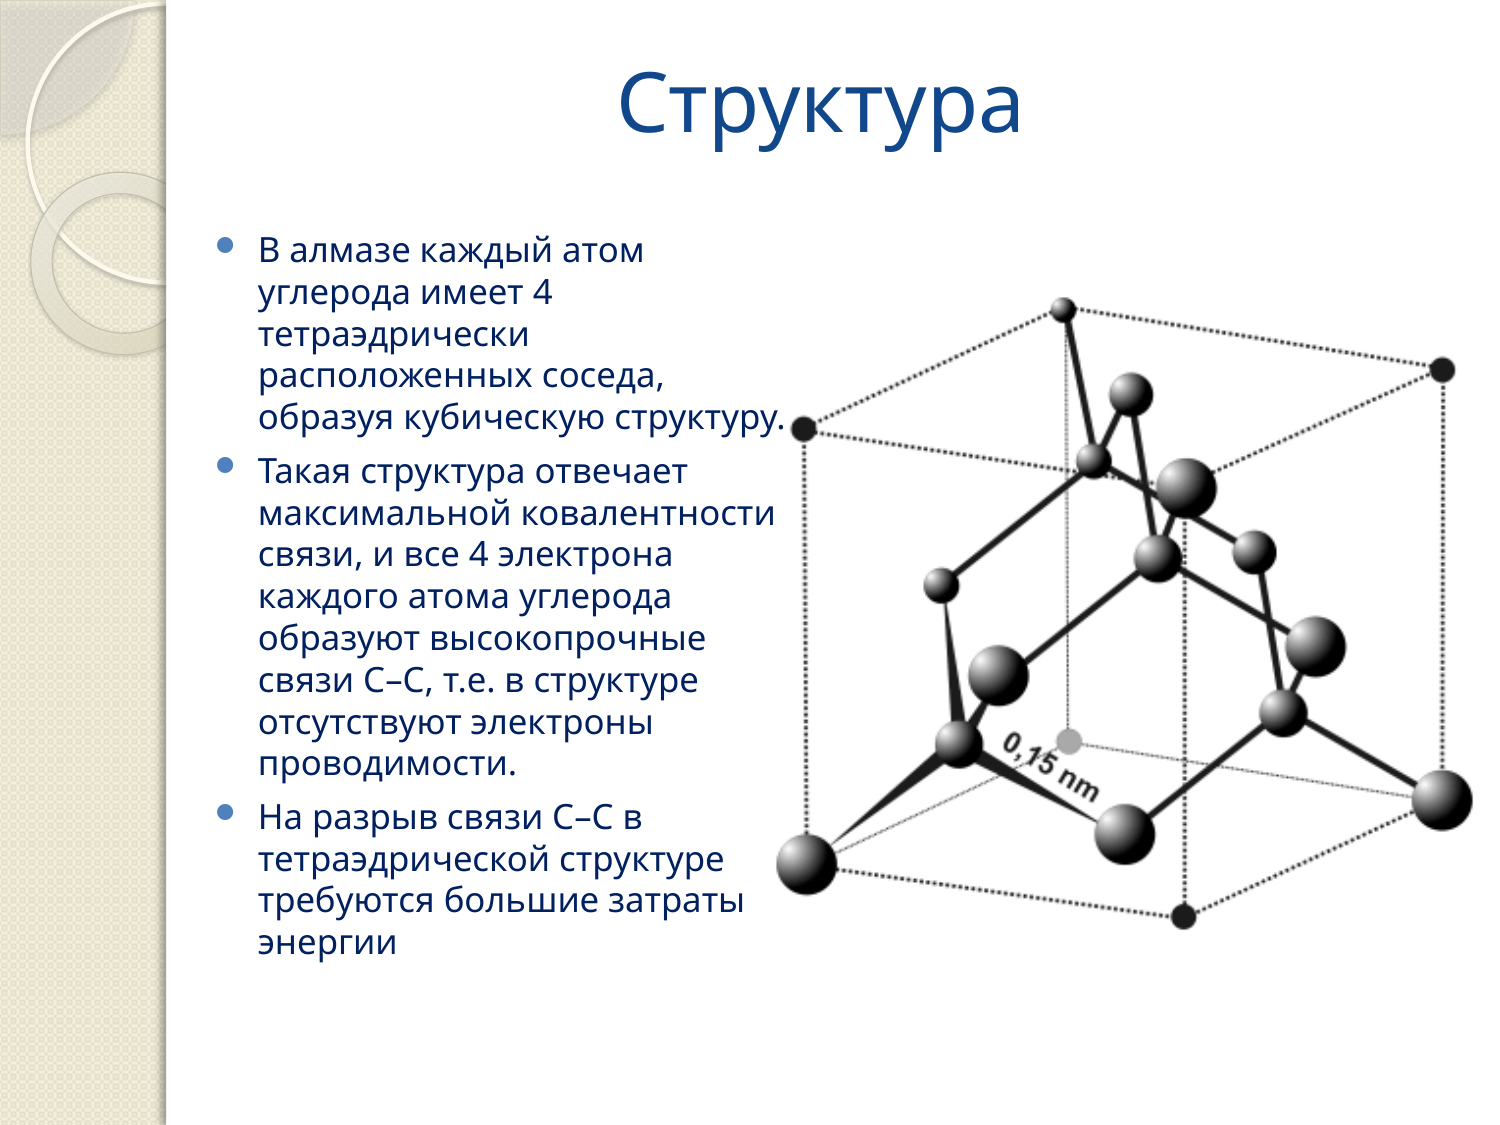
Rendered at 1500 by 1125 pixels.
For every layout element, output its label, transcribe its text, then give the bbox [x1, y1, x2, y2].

picture [773, 294, 1477, 934]
title Структура [175, 45, 1466, 153]
list В алмазе каждый атом углерода имеет 4 тетраэдрически расположенных соседа, образуя кубическую структуру. Такая структура отвечает максимальной ковалентности связи, и все 4 электрона каждого атома углерода образуют высокопрочные связи С–С, т.е. в структуре отсутствуют электроны проводимости. На разрыв связи С–С в тетраэдрической структуре требуются большие затраты энергии [187, 220, 808, 1008]
